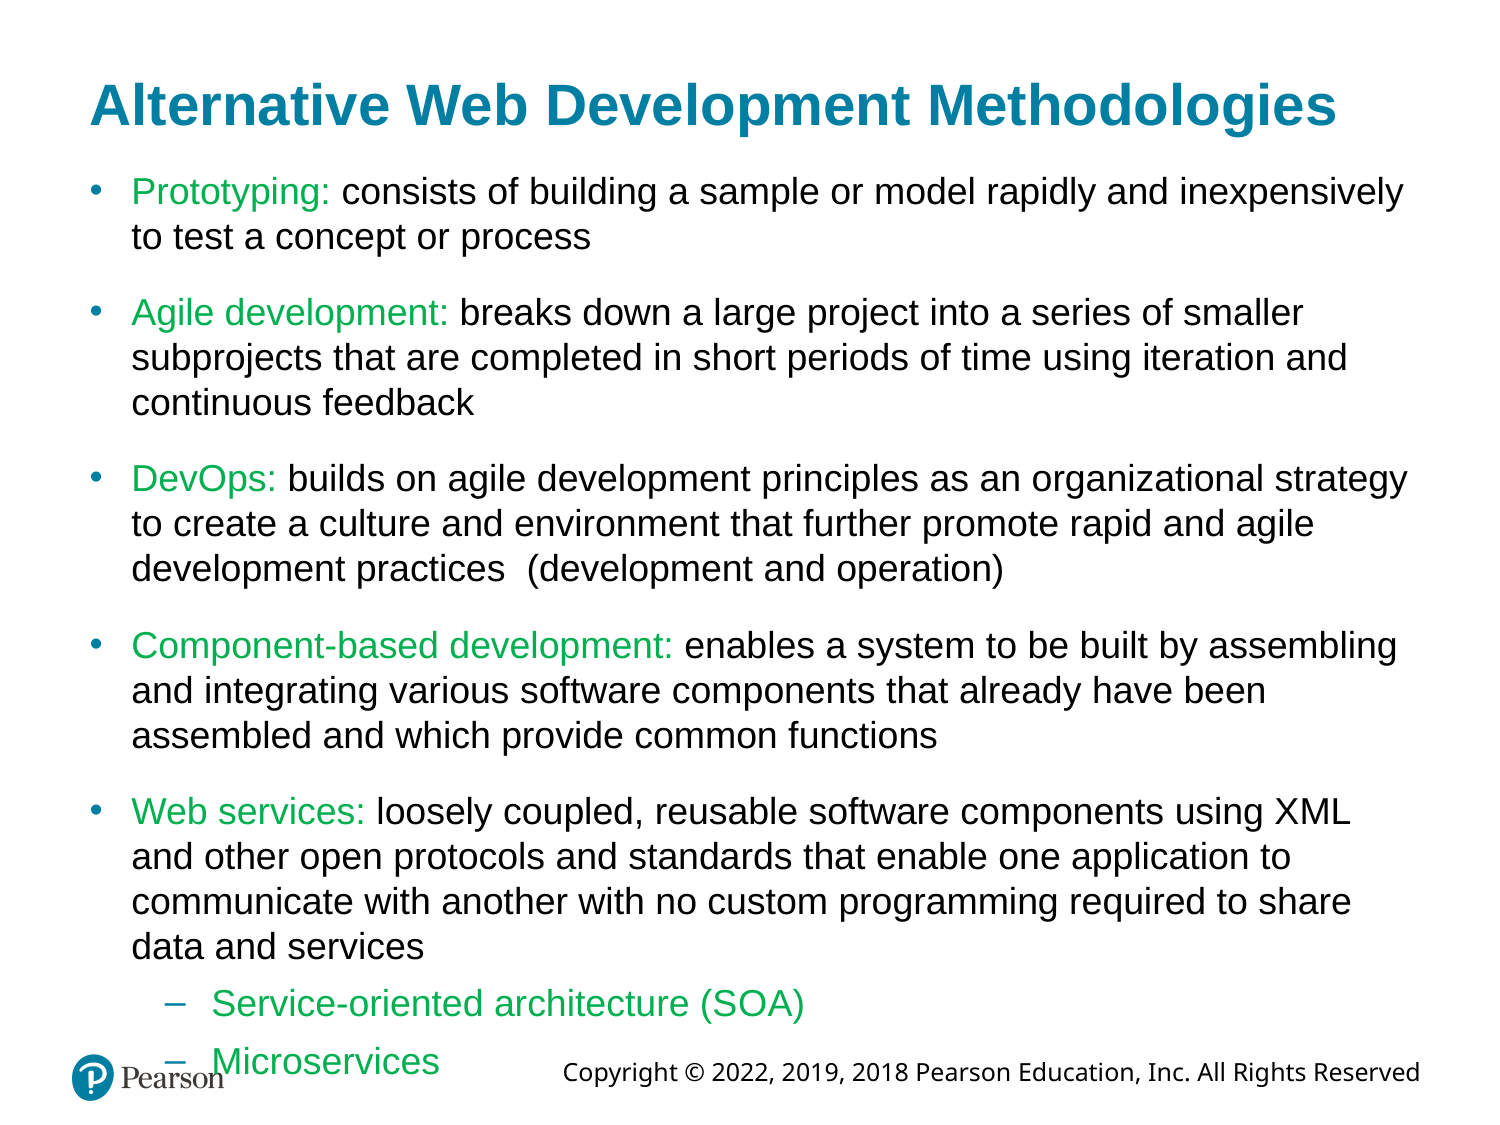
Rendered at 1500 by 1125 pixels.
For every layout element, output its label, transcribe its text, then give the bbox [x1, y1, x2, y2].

list Prototyping: consists of building a sample or model rapidly and inexpensively to test a concept or process Agile development: breaks down a large project into a series of smaller subprojects that are completed in short periods of time using iteration and continuous feedback DevOps: builds on agile development principles as an organizational strategy to create a culture and environment that further promote rapid and agile development practices (development and operation) Component-based development: enables a system to be built by assembling and integrating various software components that already have been assembled and which provide common functions Web services: loosely coupled, reusable software components using XML and other open protocols and standards that enable one application to communicate with another with no custom programming required to share data and services Service-oriented architecture (S O A) Microservices [74, 151, 1425, 757]
title Alternative Web Development Methodologies [74, 0, 1500, 152]
picture [51, 1053, 245, 1102]
